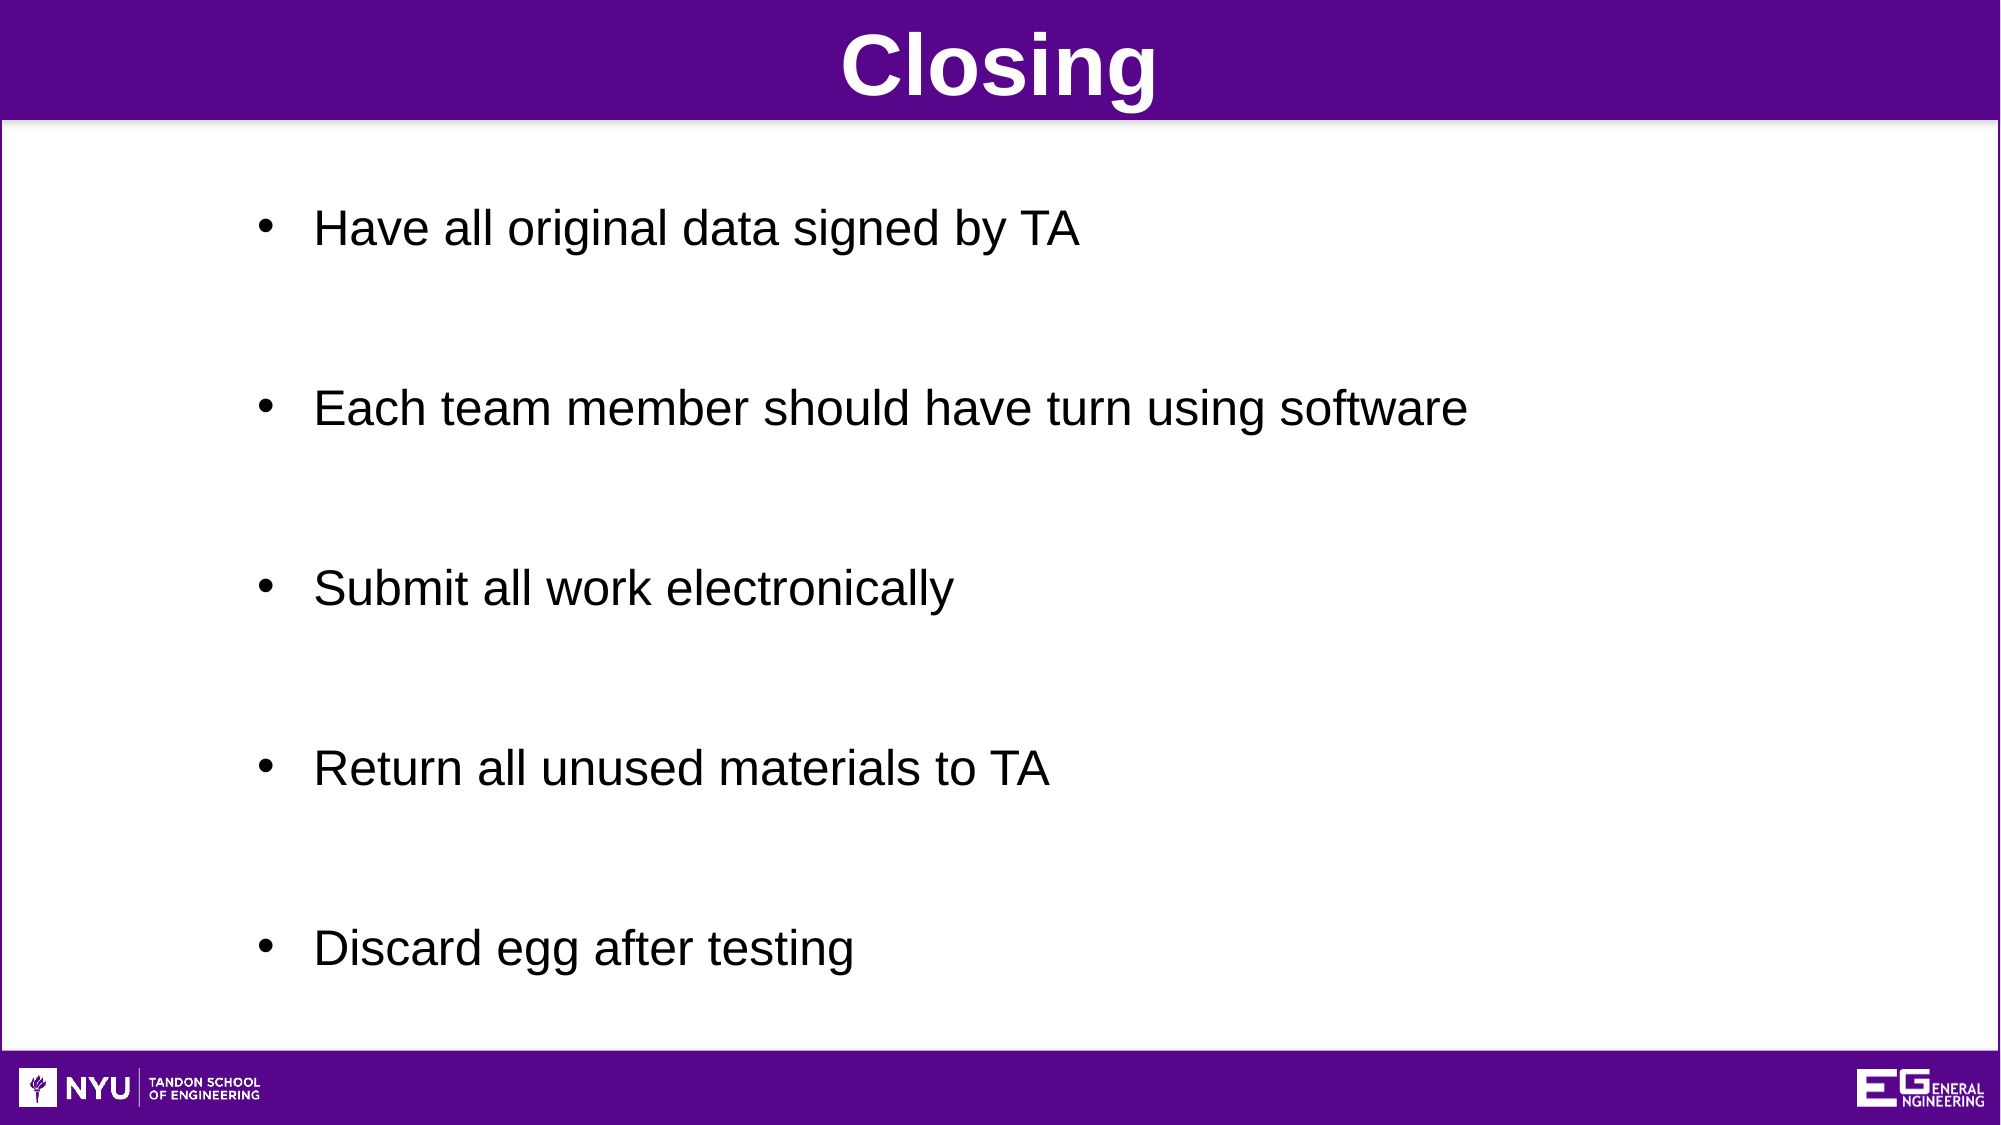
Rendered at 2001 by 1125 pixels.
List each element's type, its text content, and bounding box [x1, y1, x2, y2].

list Closing [0, 0, 2000, 121]
picture [19, 1068, 260, 1107]
picture [1857, 1069, 1984, 1107]
text_box Have all original data signed by TA Each team member should have turn using software Submit all work electronically Return all unused materials to TA Discard egg after testing [242, 157, 1753, 903]
